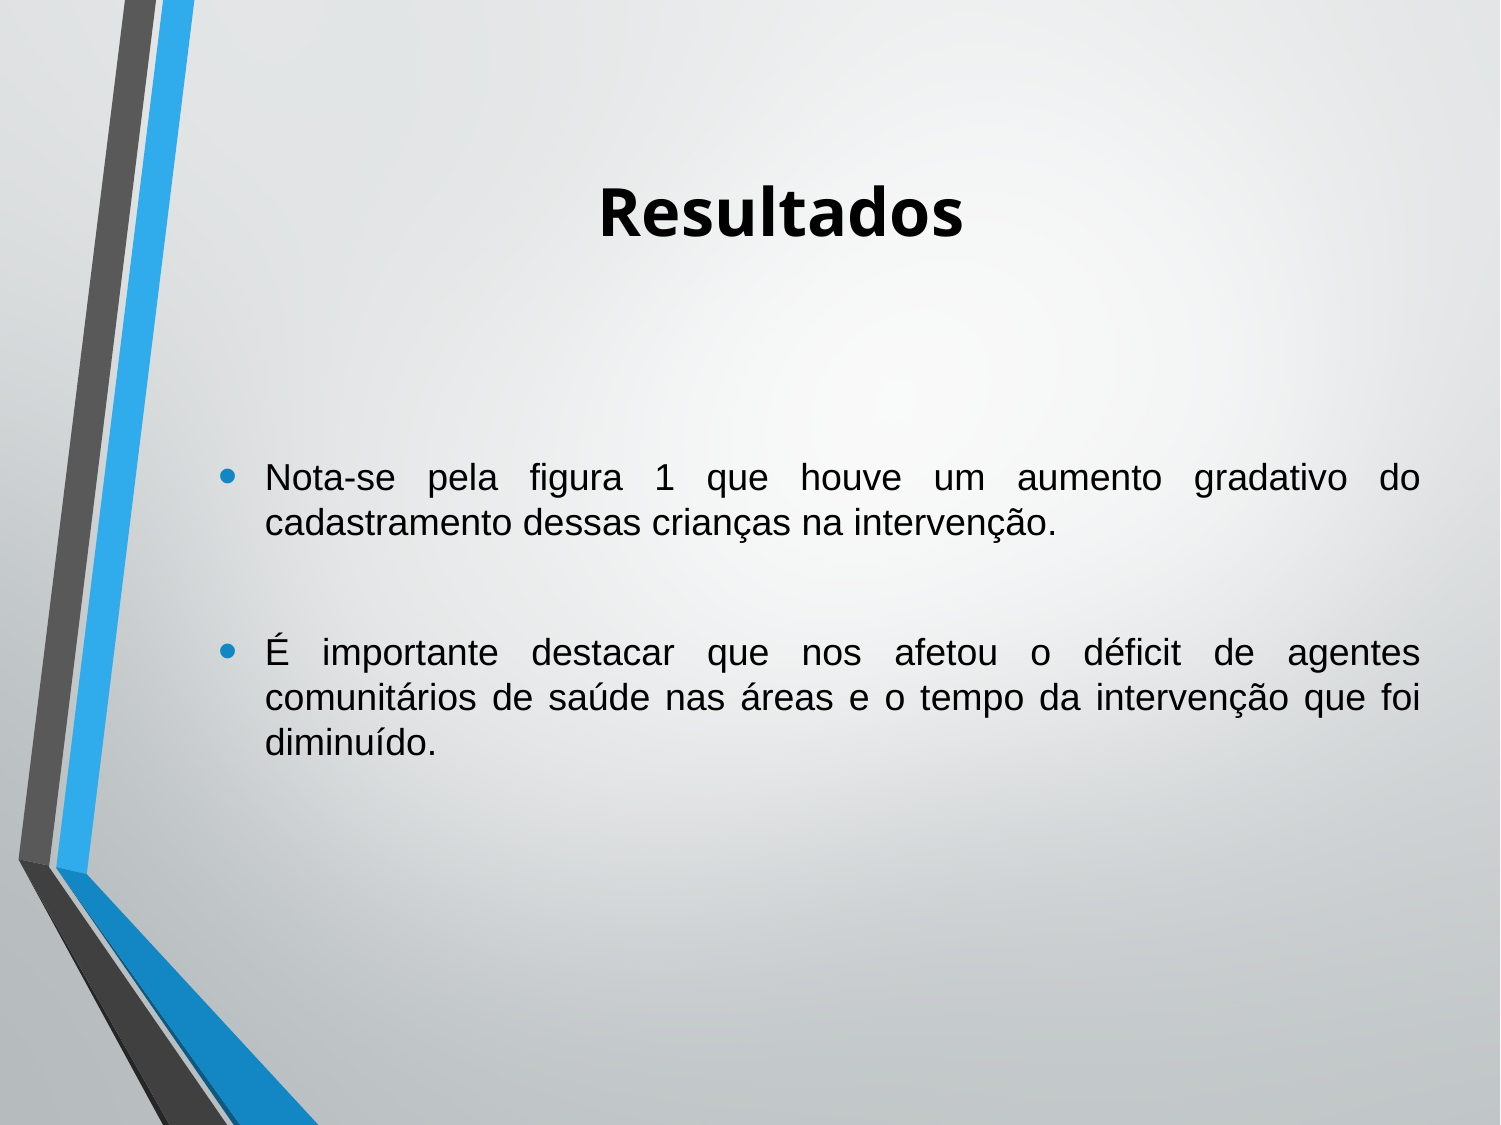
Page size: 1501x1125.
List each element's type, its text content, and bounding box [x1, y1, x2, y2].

list Nota-se pela figura 1 que houve um aumento gradativo do cadastramento dessas crianças na intervenção. É importante destacar que nos afetou o déficit de agentes comunitários de saúde nas áreas e o tempo da intervenção que foi diminuído. [203, 351, 1436, 865]
text_box Resultados [583, 162, 980, 258]
title [188, 122, 1462, 492]
